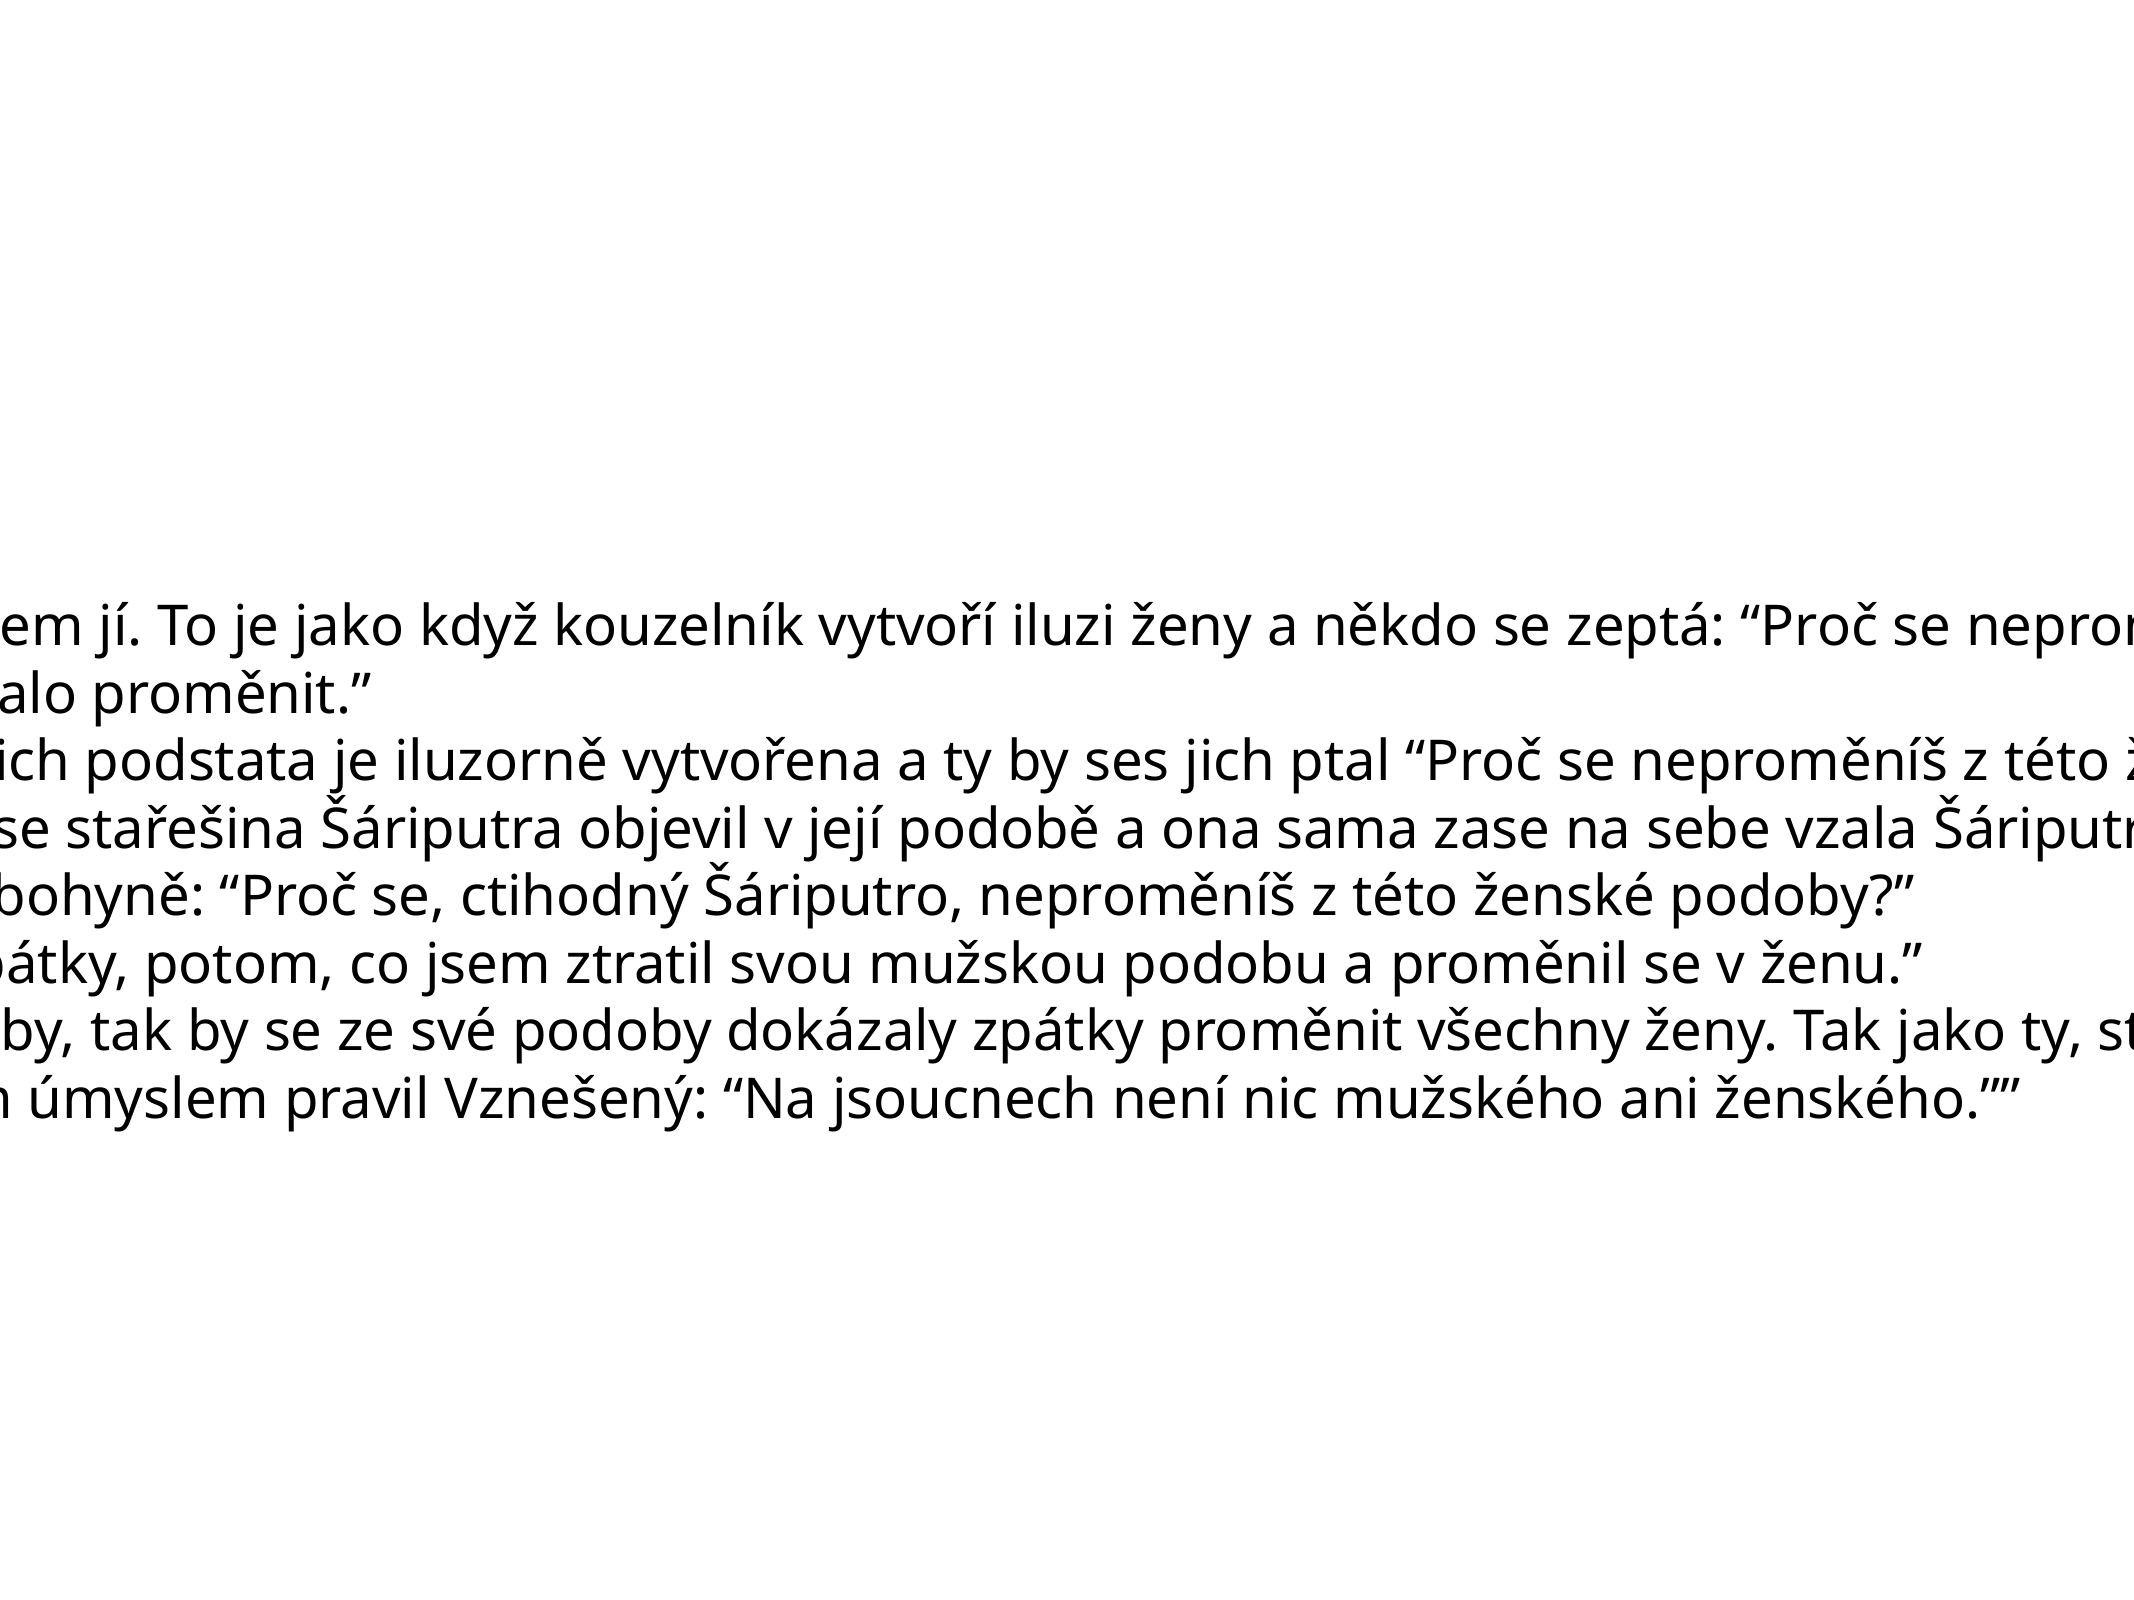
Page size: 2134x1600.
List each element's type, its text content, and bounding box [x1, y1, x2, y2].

text_box Nahlížení bytostí aneb bohyně a Šáriputra “Božská bytosti, proč se neproměníš ze své ženské podoby?” “Celých dvanáct let jsem usilovala o ženskou podobu, ale nedosáhla jsem jí. To je jako když kouzelník vytvoří iluzi ženy a někdo se zeptá: “Proč se neproměníš z této ženské podoby?” Táže se správně?” “Ne, protože na takové iluzorní bytosti není nic skutečného, co by se dalo proměnit.” “A právě tak, ctihodný Šáriputro, jsou neskutečná všechna jsoucna, jejich podstata je iluzorně vytvořena a ty by ses jich ptal “Proč se neproměníš z této ženské podoby?” Tehdy ta bohyně použila své nadpřirozené schopnosti a způsobila, že se stařešina Šáriputra objevil v její podobě a ona sama zase na sebe vzala Šáriputrovu podobu. Tehdy se ta bohyně v Šáriputrově podobě zeptala Šáriputry v podobě bohyně: “Proč se, ctihodný Šáriputro, neproměníš z této ženské podoby?” A Šáriputra v podobě bohyně povídá: “Nevím, jak se mám proměnit zpátky, potom, co jsem ztratil svou mužskou podobu a proměnil se v ženu.” “Pokud by ses, stařešino, dokázal proměnit zpátky ze své ženské podoby, tak by se ze své podoby dokázaly zpátky proměnit všechny ženy. Tak jako ty, stařešino, máš podobu ženy, aniž bys byl ženou, tak právě všechny ženy vypadají jako ženy, aniž by ve skutečnosti byly ženami. S tímto skrytým úmyslem pravil Vznešený: “Na jsoucnech není nic mužského ani ženského.”” [0, 378, 2134, 1138]
